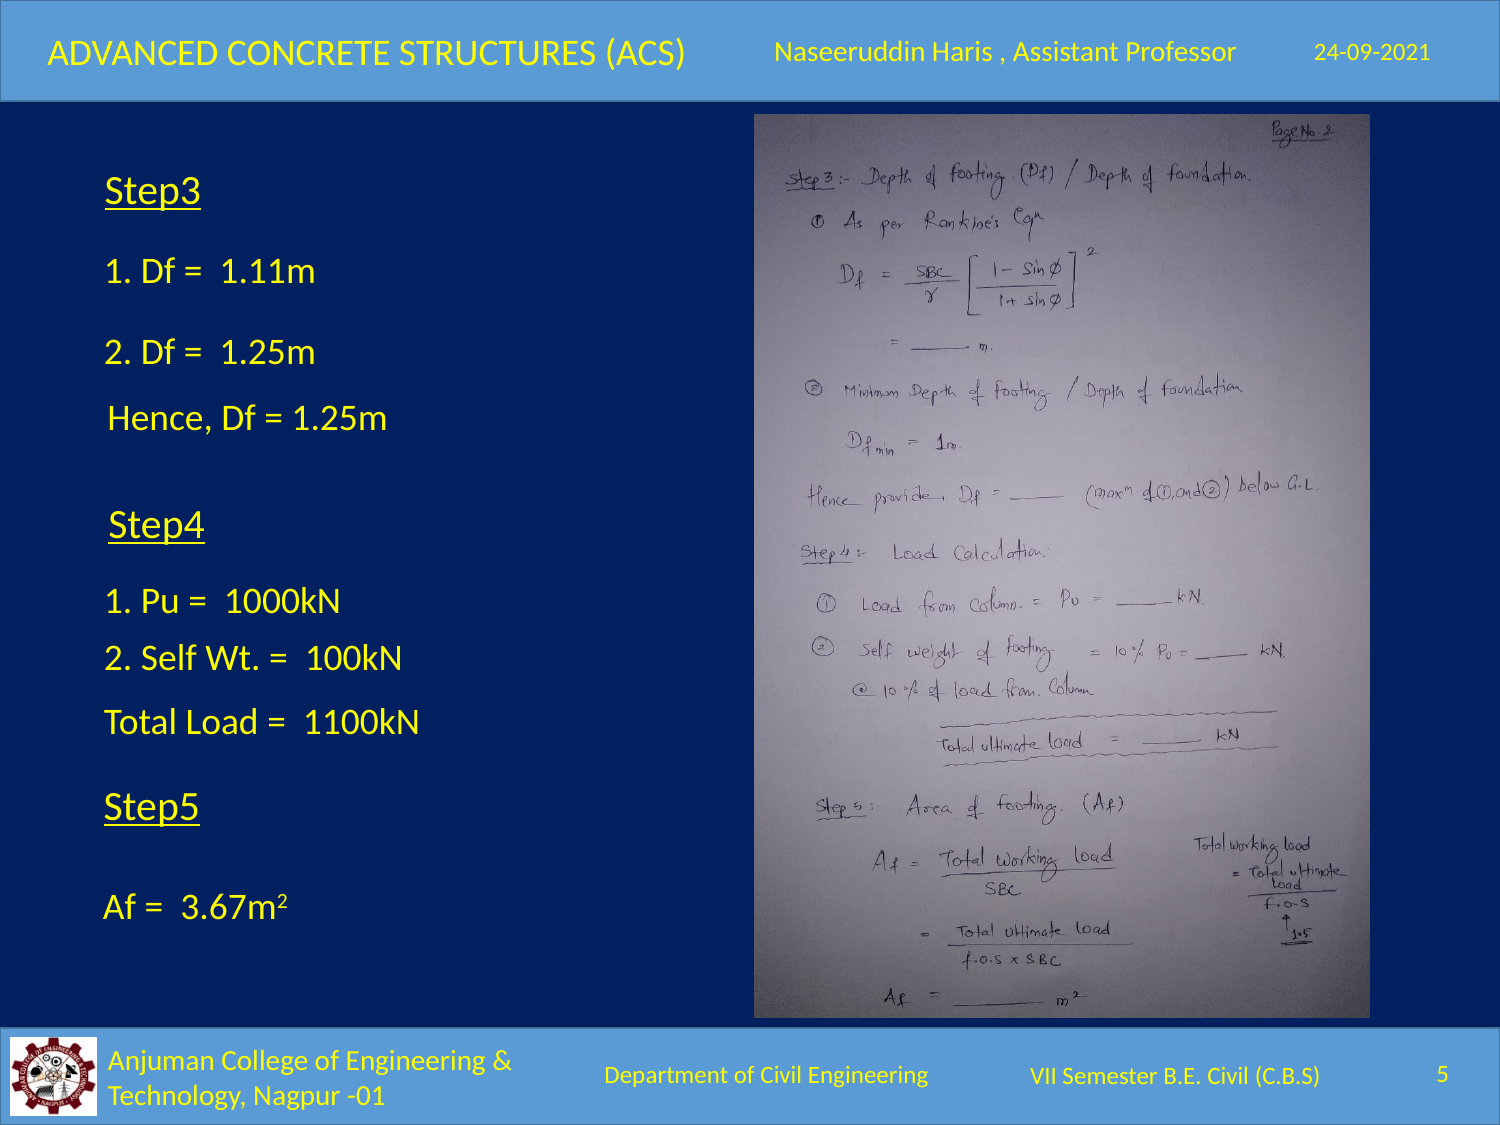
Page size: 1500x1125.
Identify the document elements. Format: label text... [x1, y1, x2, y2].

text_box 1. Df = 1.11m [89, 238, 637, 299]
text_box Total Load = 1100kN [89, 690, 637, 750]
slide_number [1298, 20, 1464, 81]
text_box Department of Civil Engineering [583, 1043, 951, 1104]
text_box ADVANCED CONCRETE STRUCTURES (ACS) [16, 20, 718, 81]
text_box Step3 [89, 155, 217, 221]
text_box VII Semester B.E. Civil (C.B.S) [956, 1044, 1395, 1105]
text_box Af = 3.67m2 [88, 874, 636, 935]
text_box Step4 [93, 489, 220, 555]
text_box [0, 0, 1500, 102]
slide_number 5 [1379, 1042, 1464, 1103]
picture [10, 1037, 97, 1116]
text_box Step5 [88, 771, 216, 837]
text_box [0, 1027, 1500, 1125]
text_box Anjuman College of Engineering & Technology, Nagpur -01 [97, 1046, 536, 1107]
footer Naseeruddin Haris , Assistant Professor [750, 20, 1261, 81]
text_box Hence, Df = 1.25m [92, 385, 580, 446]
picture [754, 114, 1370, 1018]
text_box 1. Pu = 1000kN [89, 568, 637, 625]
text_box 2. Df = 1.25m [89, 319, 637, 380]
text_box 2. Self Wt. = 100kN [89, 625, 637, 686]
